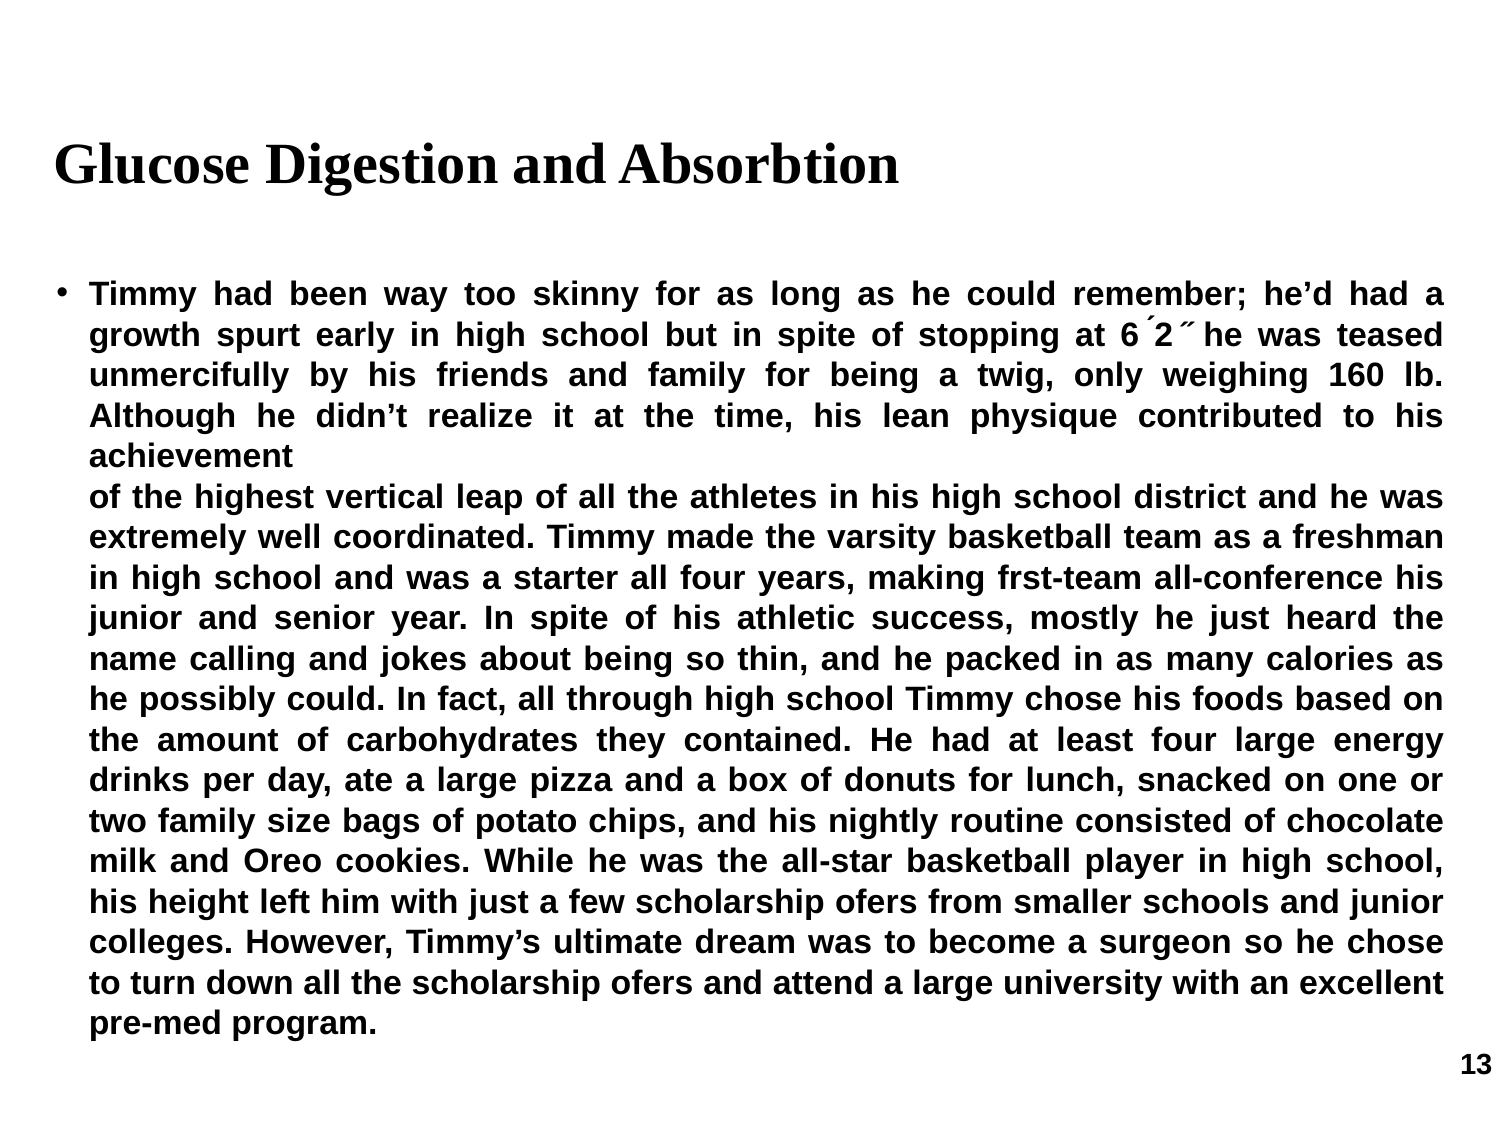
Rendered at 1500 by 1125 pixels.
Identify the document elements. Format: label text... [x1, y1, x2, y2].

text_box Glucose Digestion and Absorbtion [45, 117, 1160, 204]
slide_number ‹#› [1450, 1037, 1500, 1125]
list Timmy had been way too skinny for as long as he could remember; he’d had a growth spurt early in high school but in spite of stopping at 6 ́2 ̋ he was teased unmercifully by his friends and family for being a twig, only weighing 160 lb. Although he didn’t realize it at the time, his lean physique contributed to his achievement of the highest vertical leap of all the athletes in his high school district and he was extremely well coordinated. Timmy made the varsity basketball team as a freshman in high school and was a starter all four years, making frst-team all-conference his junior and senior year. In spite of his athletic success, mostly he just heard the name calling and jokes about being so thin, and he packed in as many calories as he possibly could. In fact, all through high school Timmy chose his foods based on the amount of carbohydrates they contained. He had at least four large energy drinks per day, ate a large pizza and a box of donuts for lunch, snacked on one or two family size bags of potato chips, and his nightly routine consisted of chocolate milk and Oreo cookies. While he was the all-star basketball player in high school, his height left him with just a few scholarship ofers from smaller schools and junior colleges. However, Timmy’s ultimate dream was to become a surgeon so he chose to turn down all the scholarship ofers and attend a large university with an excellent pre-med program. [48, 264, 1452, 1085]
